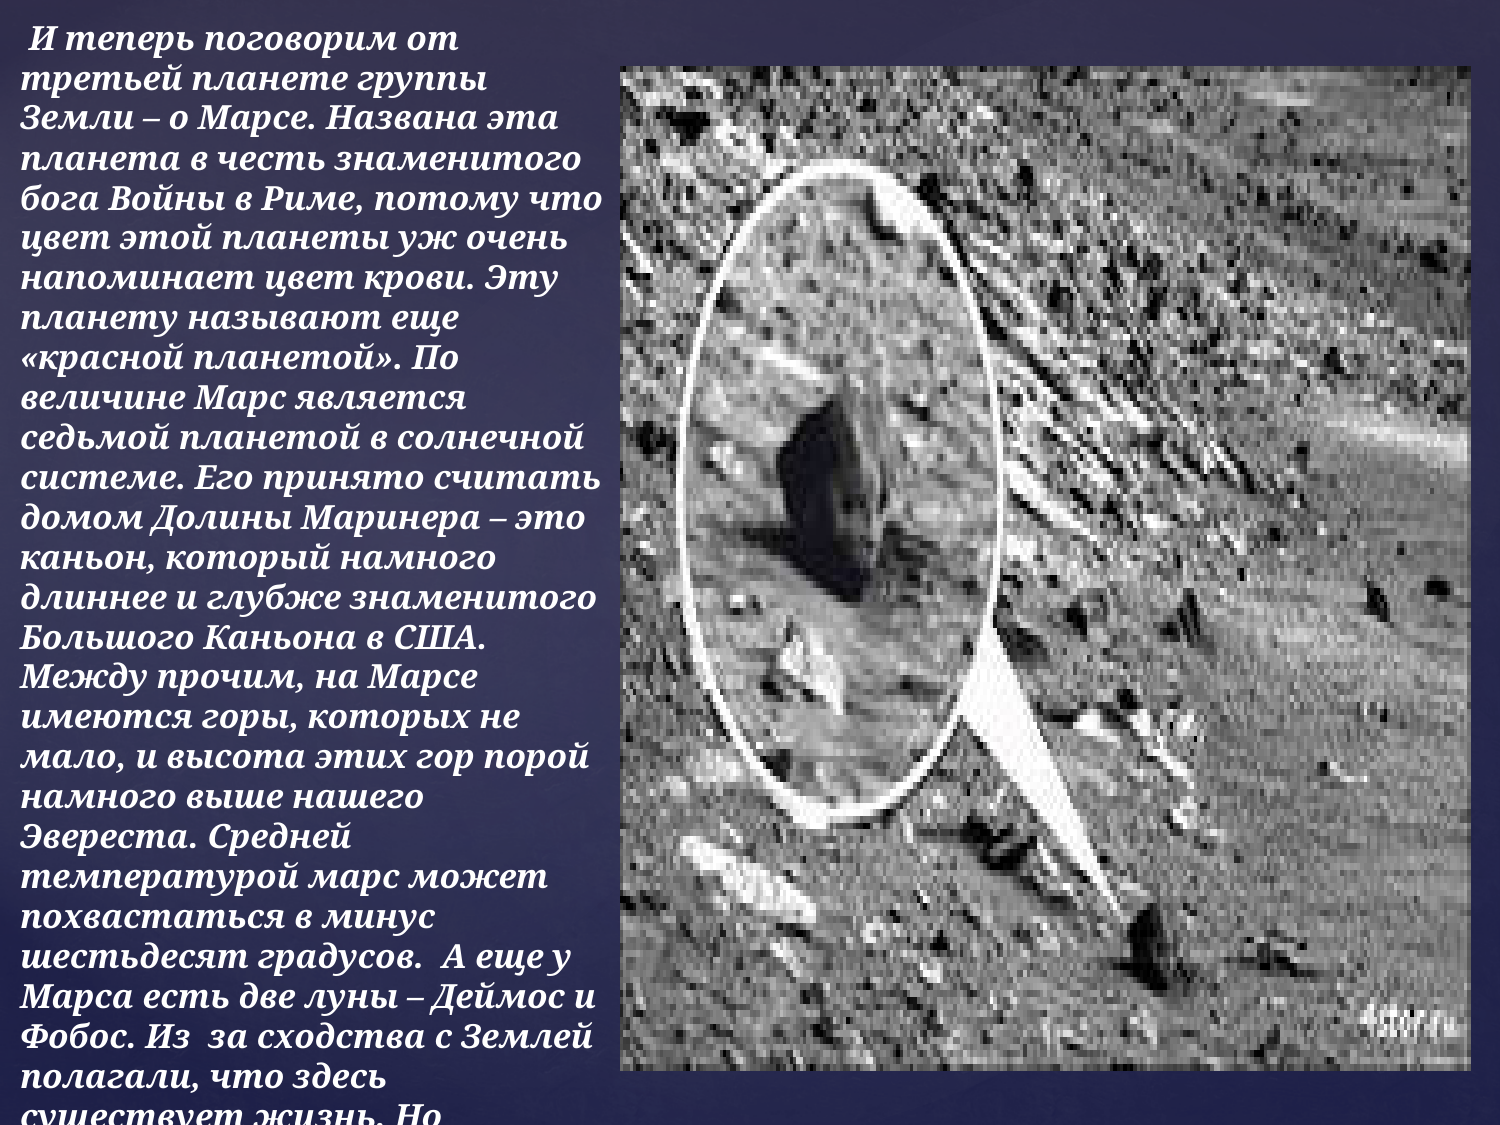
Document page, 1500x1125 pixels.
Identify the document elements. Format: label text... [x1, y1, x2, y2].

text_box И теперь поговорим от третьей планете группы Земли – о Марсе. Названа эта планета в честь знаменитого бога Войны в Риме, потому что цвет этой планеты уж очень напоминает цвет крови. Эту планету называют еще «красной планетой». По величине Марс является седьмой планетой в солнечной системе. Его принято считать домом Долины Маринера – это каньон, который намного длиннее и глубже знаменитого Большого Каньона в США. Между прочим, на Марсе имеются горы, которых не мало, и высота этих гор порой намного выше нашего Эвереста. Средней температурой марс может похвастаться в минус шестьдесят градусов. А еще у Марса есть две луны – Деймос и Фобос. Из за сходства с Землей полагали, что здесь существует жизнь. Но опустившийся на поверхность Марса космический аппарат признаков жизни не обнаружил. [5, 9, 620, 1125]
picture [619, 65, 1472, 1071]
